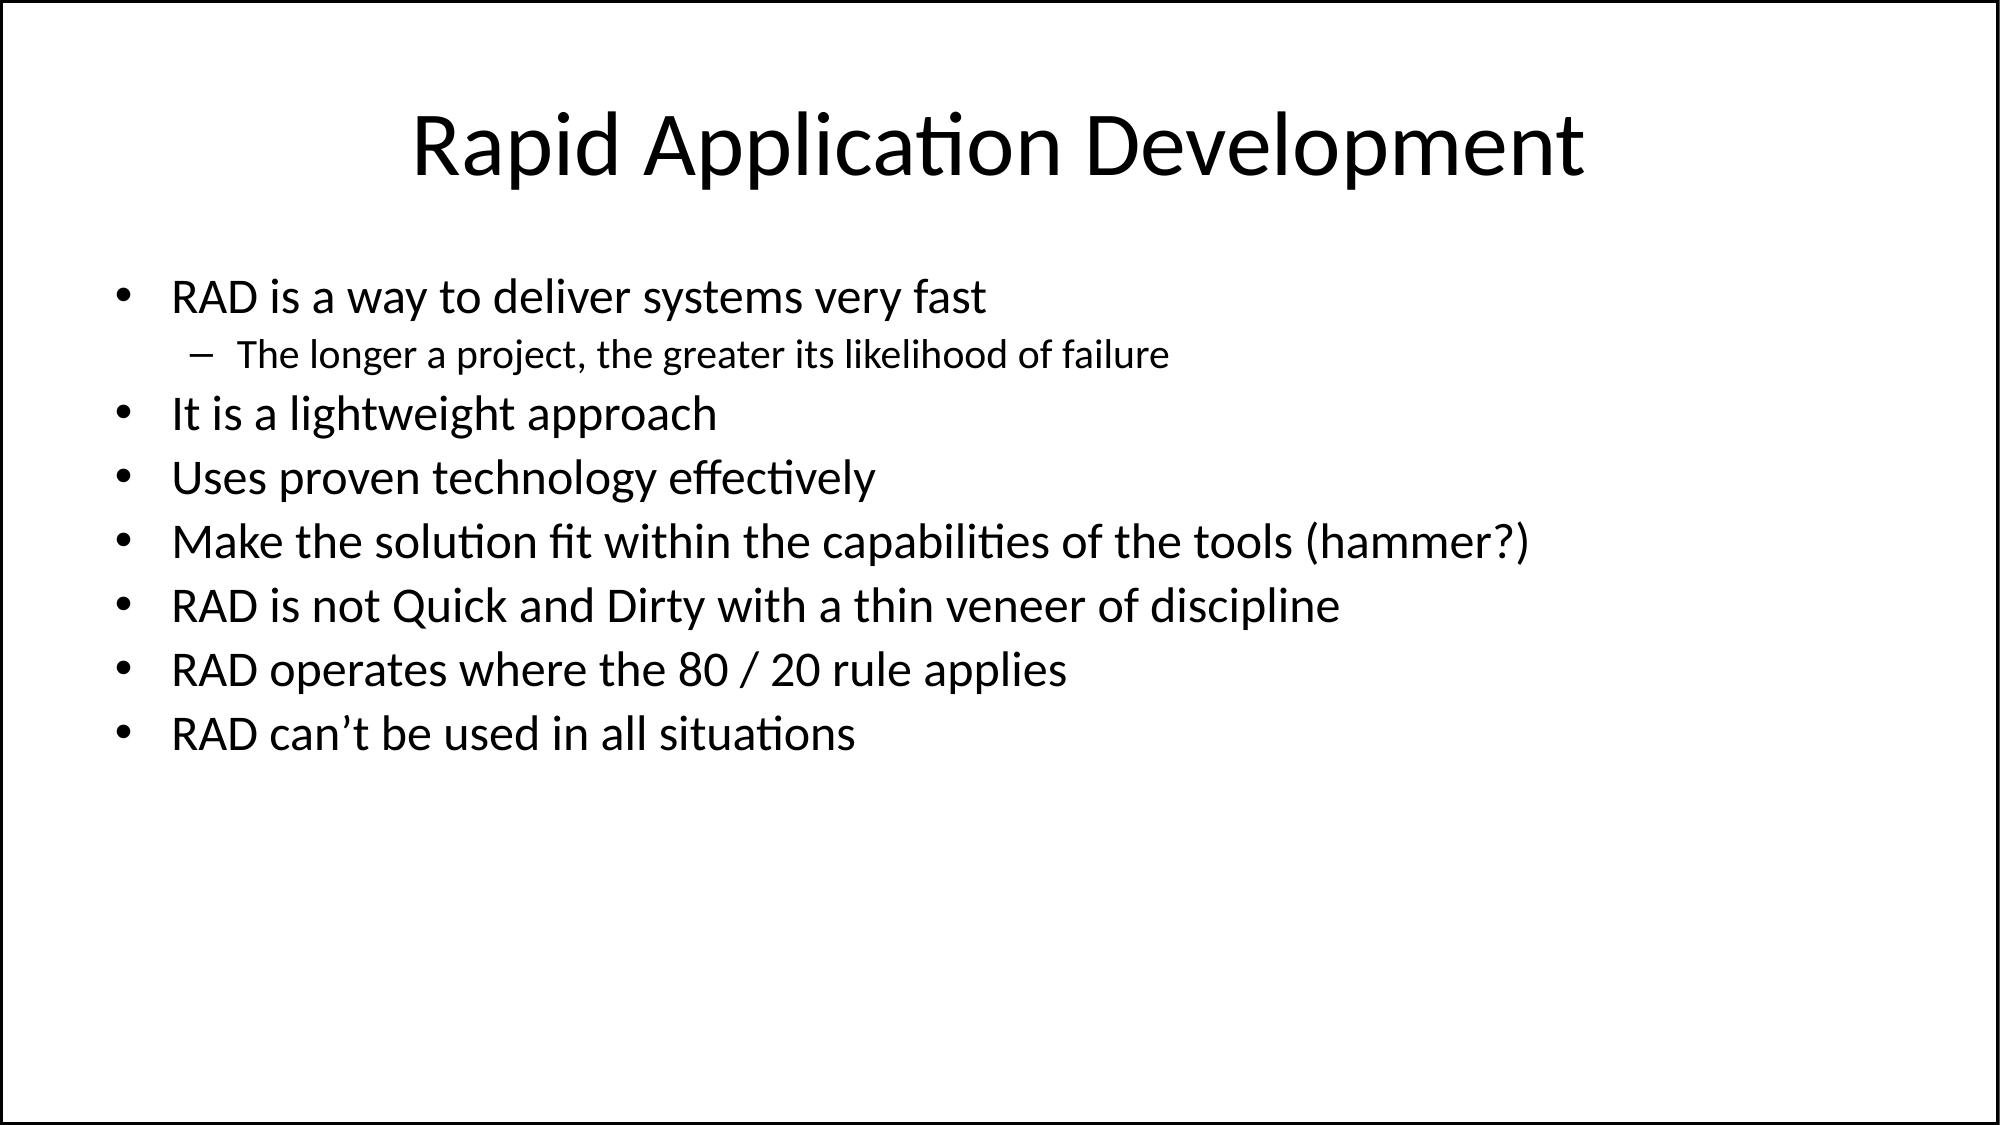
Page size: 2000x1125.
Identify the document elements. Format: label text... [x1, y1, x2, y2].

title Rapid Application Development [99, 45, 1900, 233]
list RAD is a way to deliver systems very fast The longer a project, the greater its likelihood of failure It is a lightweight approach Uses proven technology effectively Make the solution fit within the capabilities of the tools (hammer?) RAD is not Quick and Dirty with a thin veneer of discipline RAD operates where the 80 / 20 rule applies RAD can’t be used in all situations [99, 262, 1900, 1005]
